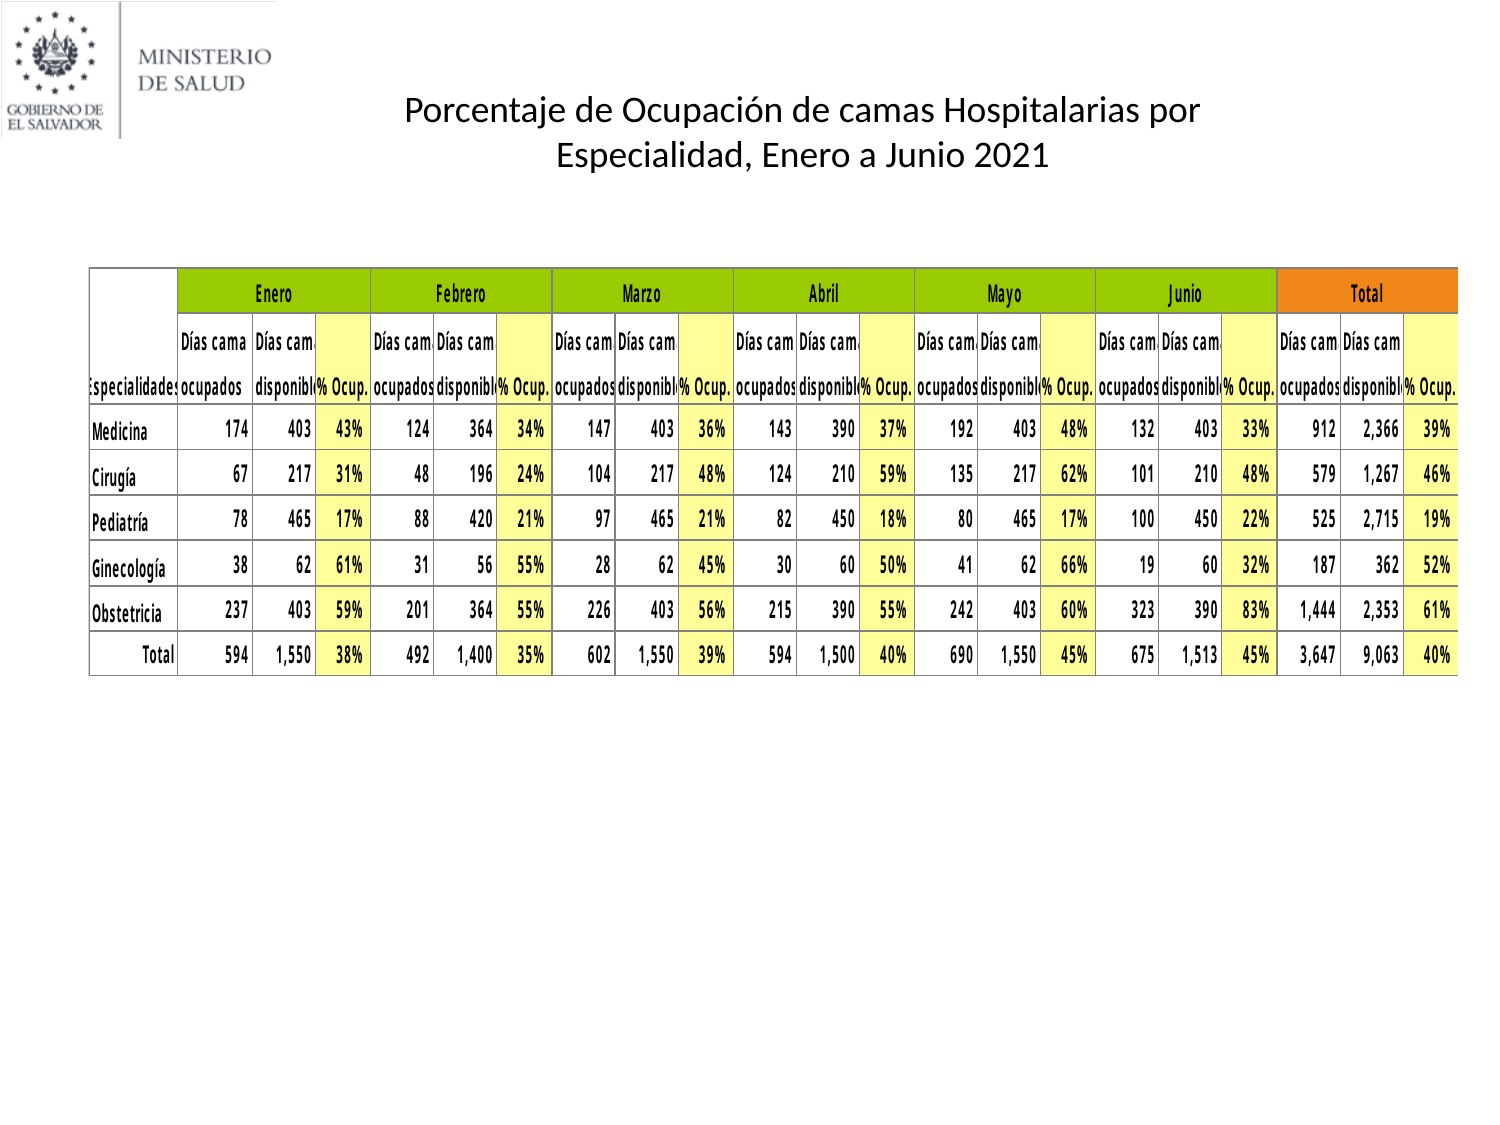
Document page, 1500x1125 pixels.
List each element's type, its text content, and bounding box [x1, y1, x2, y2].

picture [0, 0, 276, 139]
text_box Porcentaje de Ocupación de camas Hospitalarias por Especialidad, Enero a Junio 2021 [289, 78, 1317, 183]
picture [88, 266, 1459, 678]
